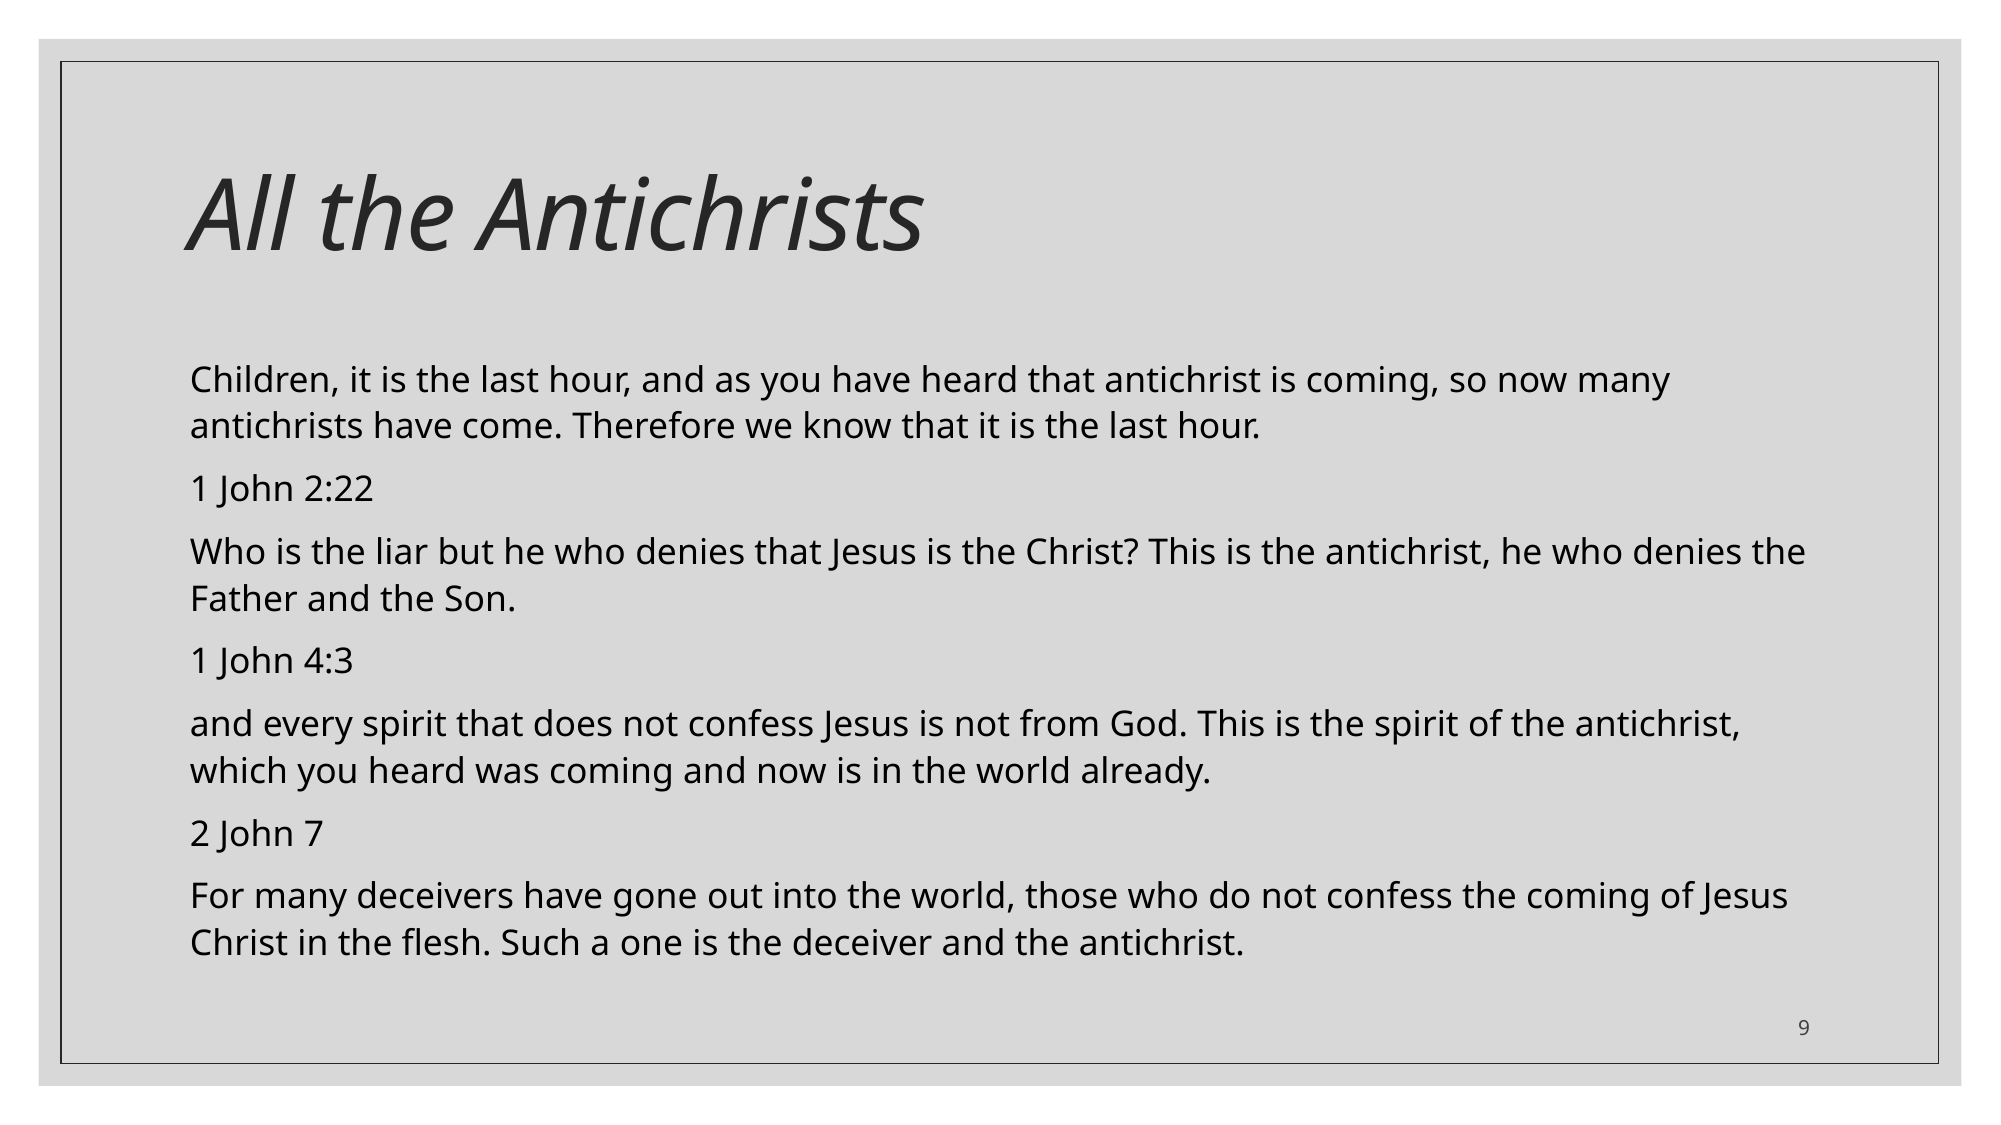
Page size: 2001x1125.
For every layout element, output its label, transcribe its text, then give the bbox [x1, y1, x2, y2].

slide_number 9 [1687, 990, 1825, 1050]
title All the Antichrists [174, 105, 1825, 331]
list Children, it is the last hour, and as you have heard that antichrist is coming, so now many antichrists have come. Therefore we know that it is the last hour. 1 John 2:22 Who is the liar but he who denies that Jesus is the Christ? This is the antichrist, he who denies the Father and the Son. 1 John 4:3 and every spirit that does not confess Jesus is not from God. This is the spirit of the antichrist, which you heard was coming and now is in the world already. 2 John 7 For many deceivers have gone out into the world, those who do not confess the coming of Jesus Christ in the flesh. Such a one is the deceiver and the antichrist. [174, 345, 1825, 977]
